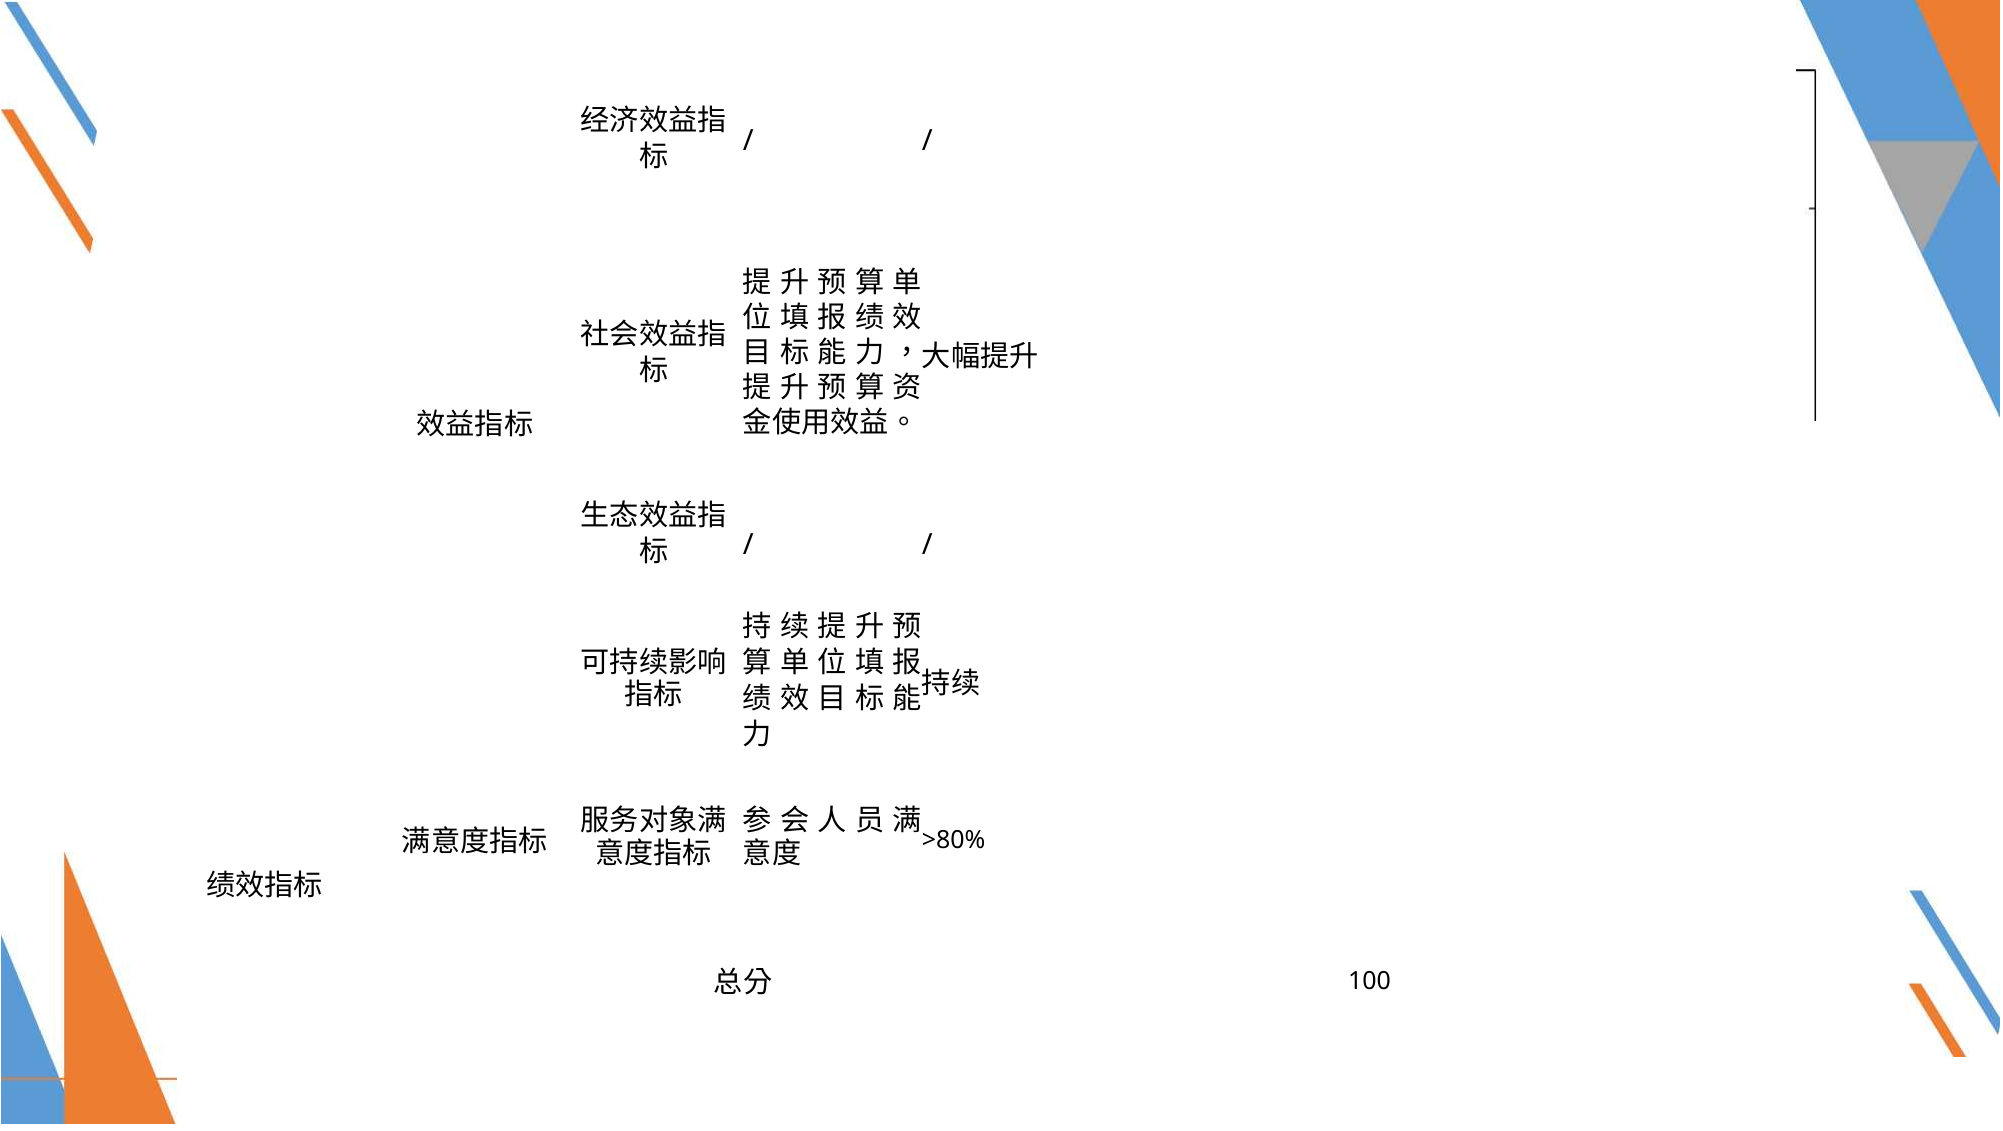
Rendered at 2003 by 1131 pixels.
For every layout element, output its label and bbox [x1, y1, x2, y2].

table_cell [206, 208, 1816, 1056]
picture [0, 852, 177, 1124]
picture [1904, 887, 2001, 1058]
picture [1796, 0, 2001, 421]
table_header [206, 70, 1796, 904]
picture [0, 1, 98, 254]
